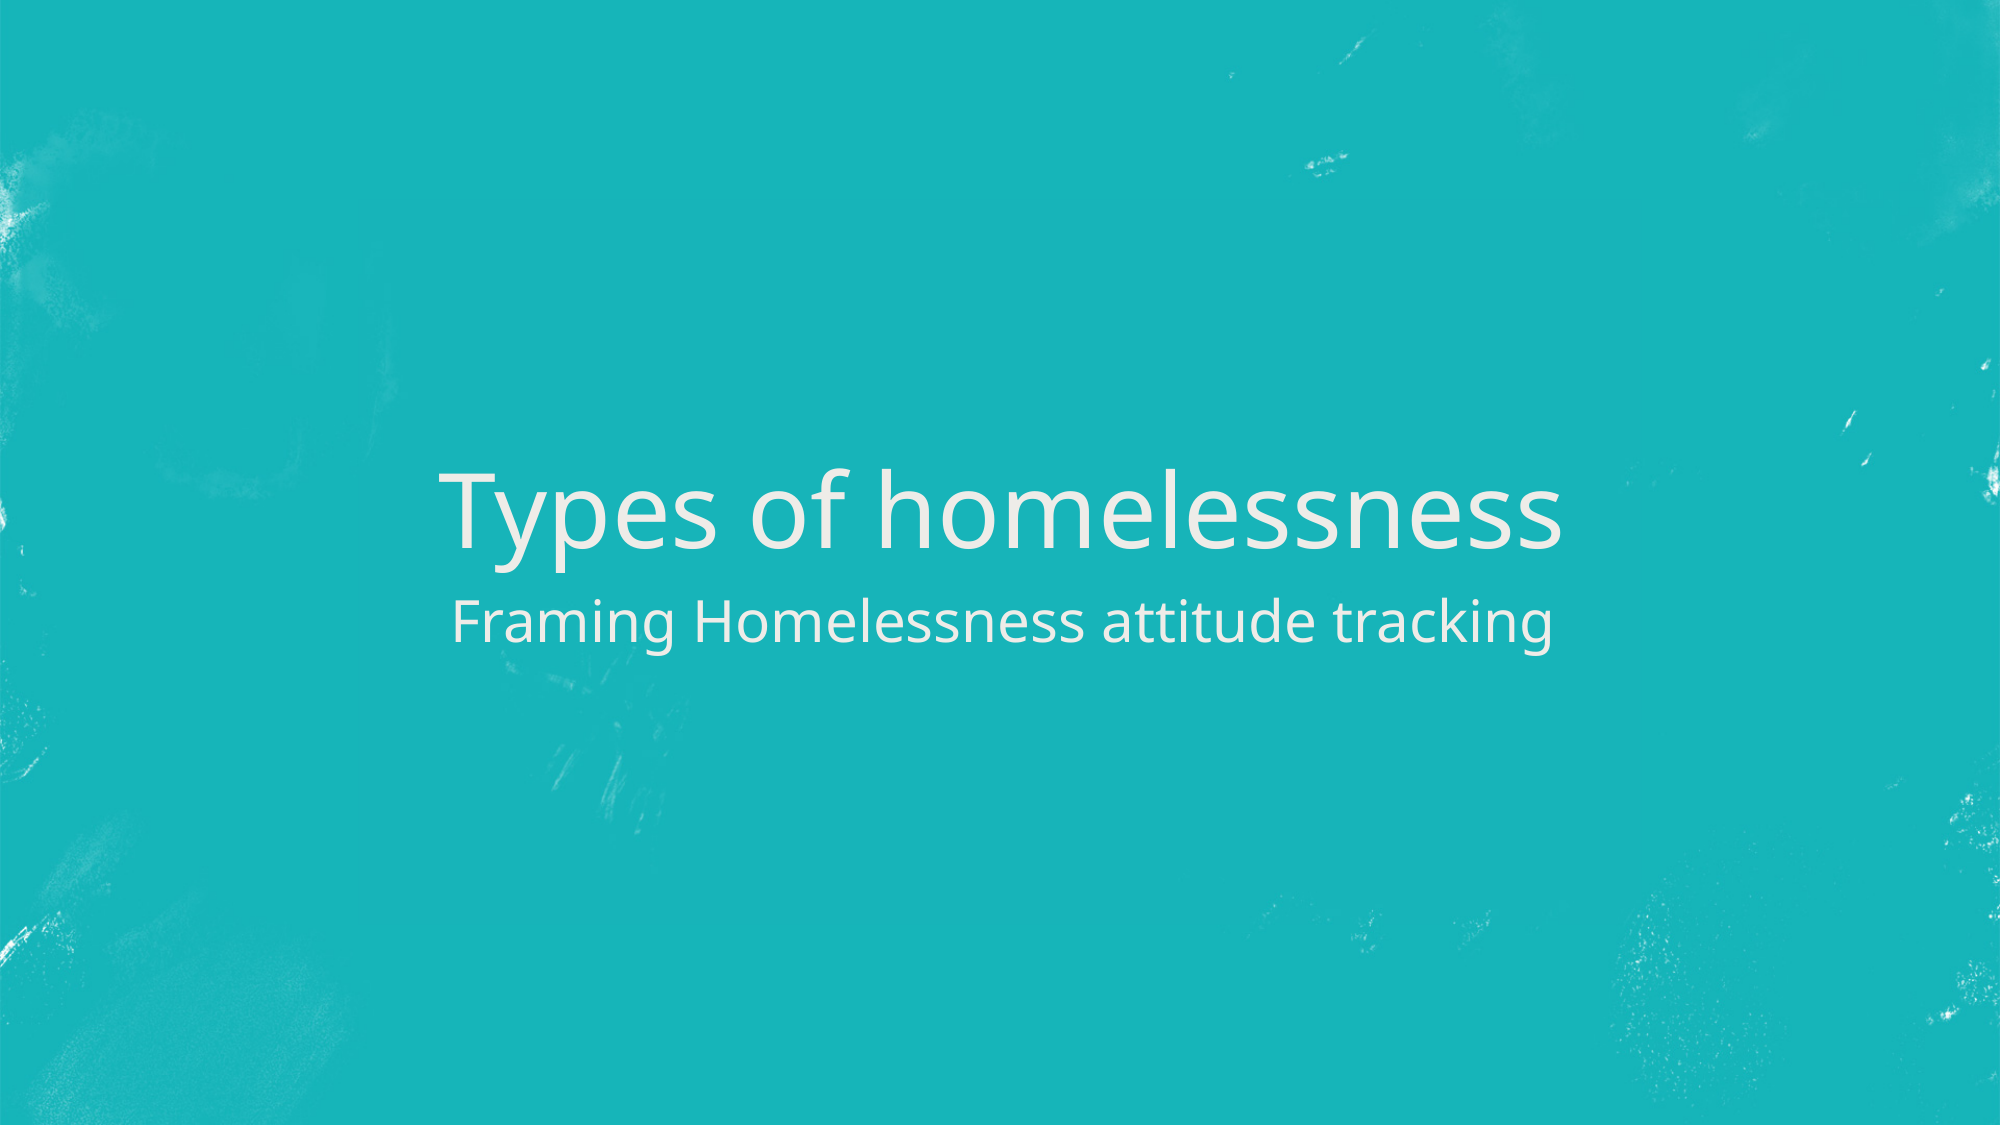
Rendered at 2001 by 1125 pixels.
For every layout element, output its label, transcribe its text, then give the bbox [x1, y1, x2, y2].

picture [0, 0, 2000, 1125]
title Types of homelessness [74, 472, 1931, 559]
subtitle Framing Homelessness attitude tracking [74, 585, 1931, 649]
